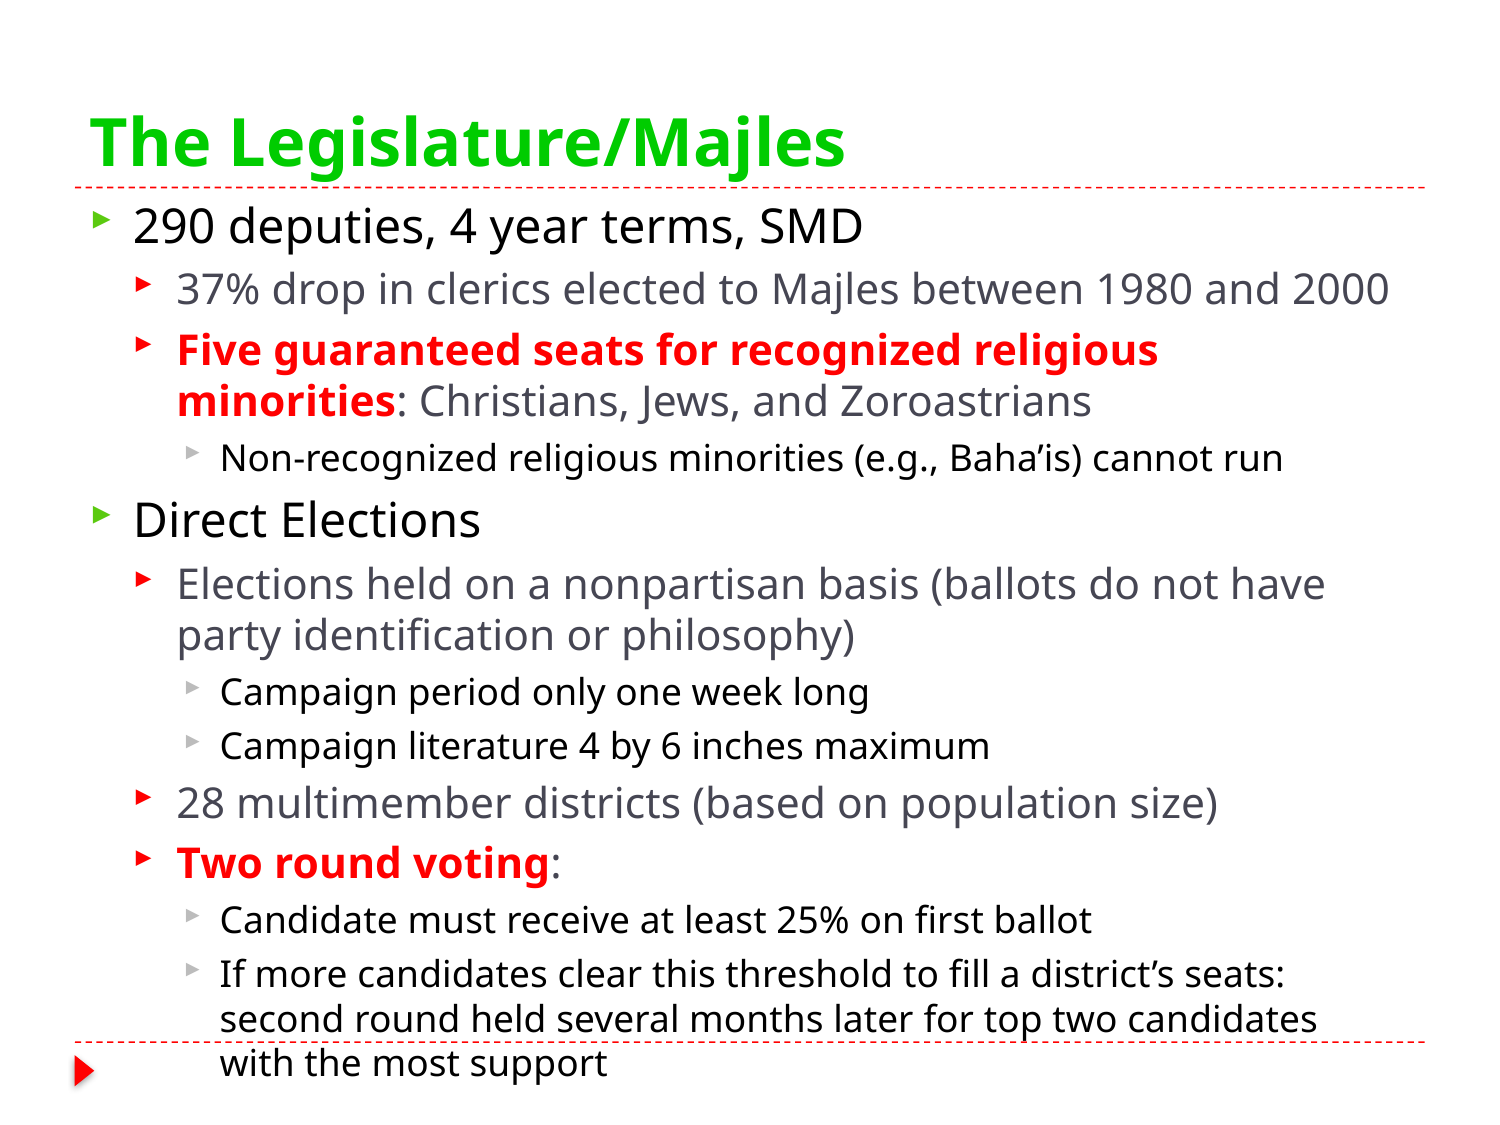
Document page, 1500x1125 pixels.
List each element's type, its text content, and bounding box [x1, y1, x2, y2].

title The Legislature/Majles [75, 24, 1425, 188]
list 290 deputies, 4 year terms, SMD 37% drop in clerics elected to Majles between 1980 and 2000 Five guaranteed seats for recognized religious minorities: Christians, Jews, and Zoroastrians Non-recognized religious minorities (e.g., Baha’is) cannot run Direct Elections Elections held on a nonpartisan basis (ballots do not have party identification or philosophy) Campaign period only one week long Campaign literature 4 by 6 inches maximum 28 multimember districts (based on population size) Two round voting: Candidate must receive at least 25% on first ballot If more candidates clear this threshold to fill a district’s seats: second round held several months later for top two candidates with the most support [75, 187, 1413, 1111]
